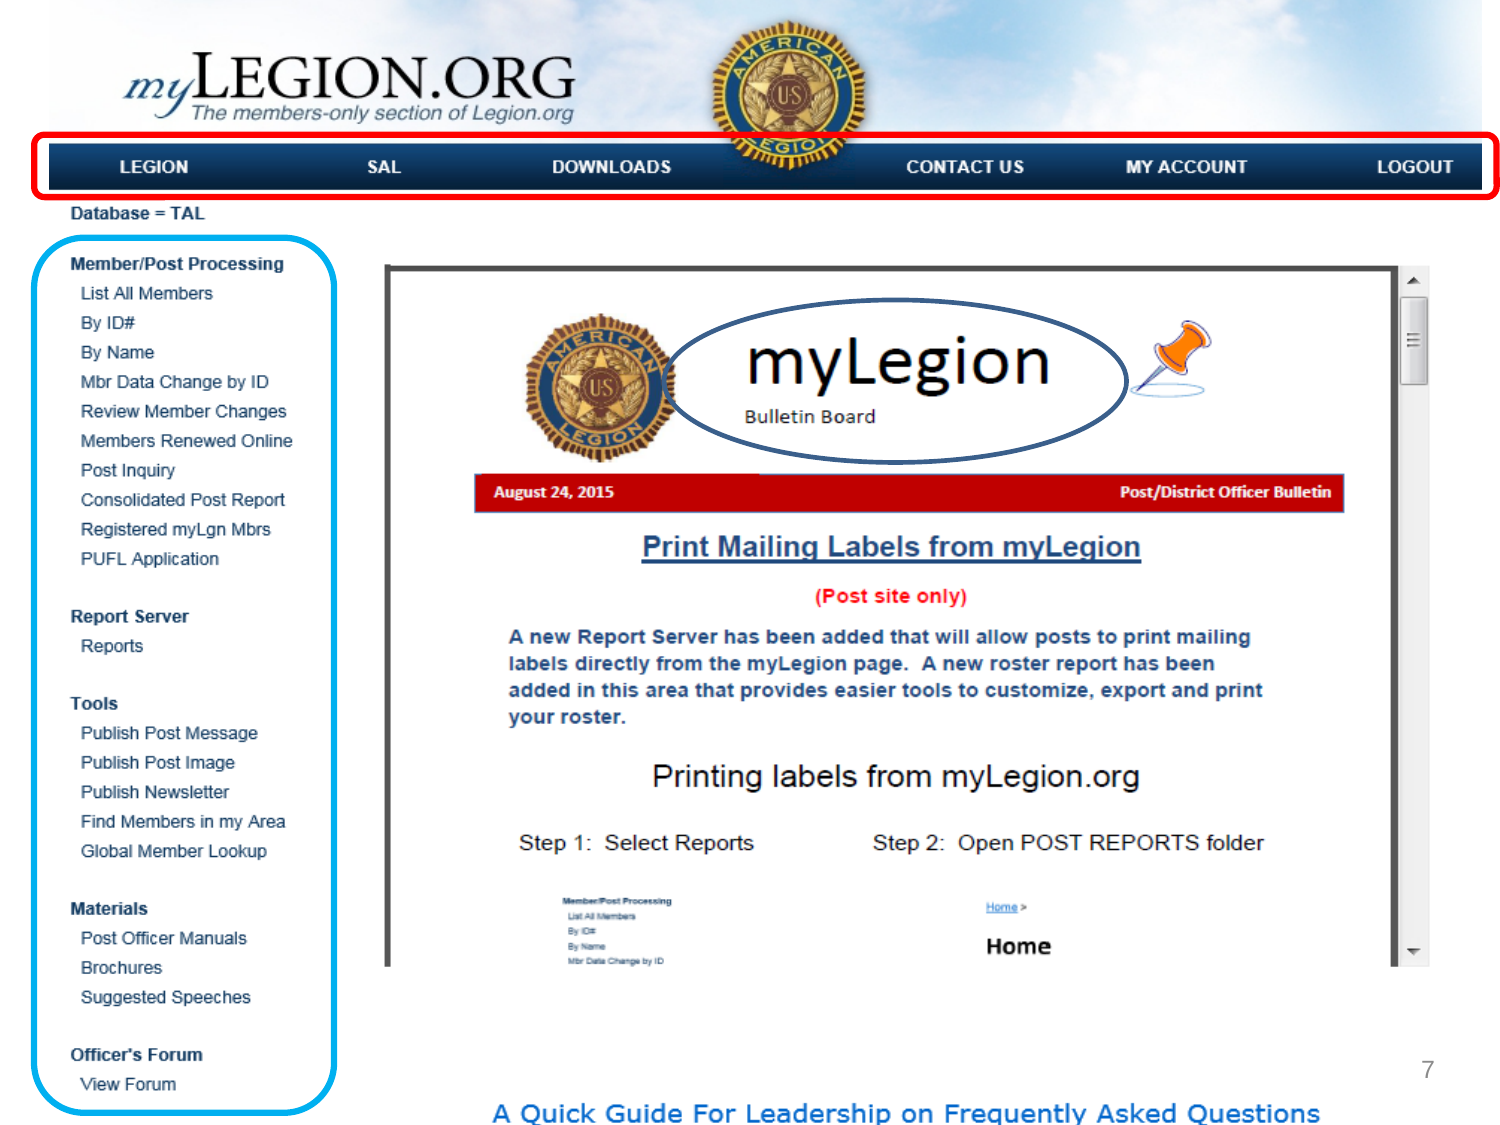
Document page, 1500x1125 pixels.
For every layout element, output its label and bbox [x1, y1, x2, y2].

text_box [1488, 132, 1499, 199]
picture [48, 0, 1482, 1125]
picture [48, 242, 330, 1109]
text_box [31, 255, 43, 1095]
text_box [32, 132, 43, 200]
